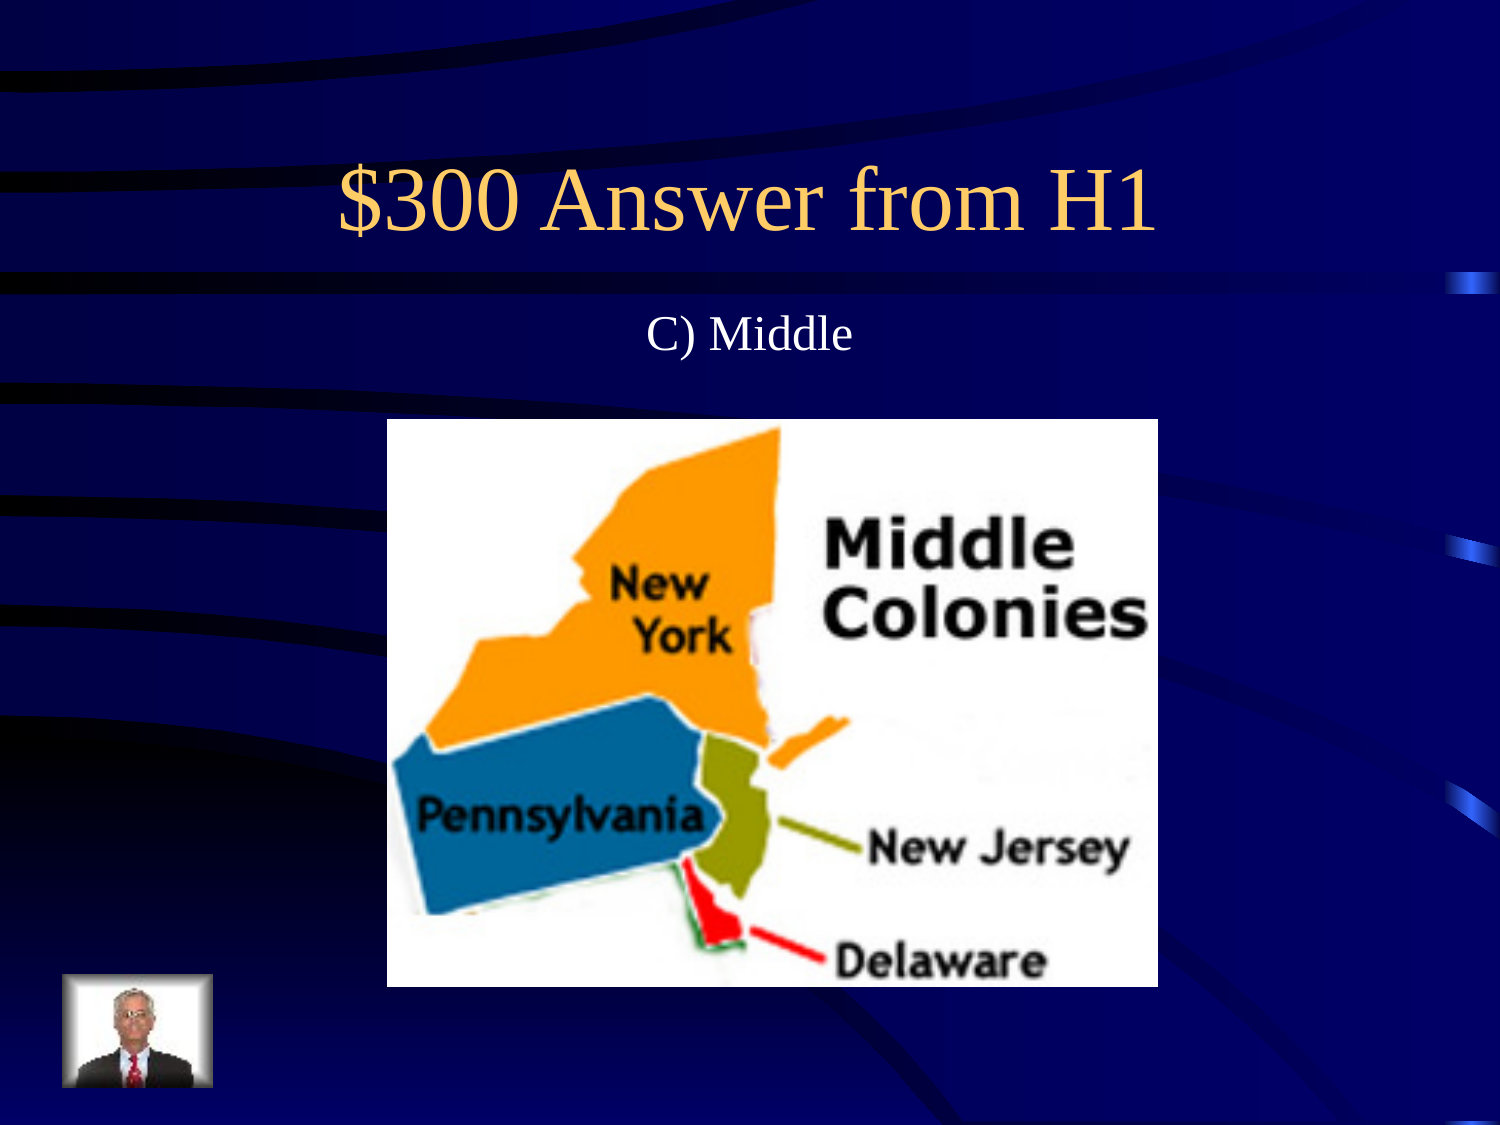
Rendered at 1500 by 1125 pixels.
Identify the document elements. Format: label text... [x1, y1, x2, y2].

picture [62, 974, 213, 1088]
title $300 Answer from H1 [112, 99, 1388, 288]
picture [387, 419, 1158, 987]
text_box C) Middle [631, 293, 869, 369]
